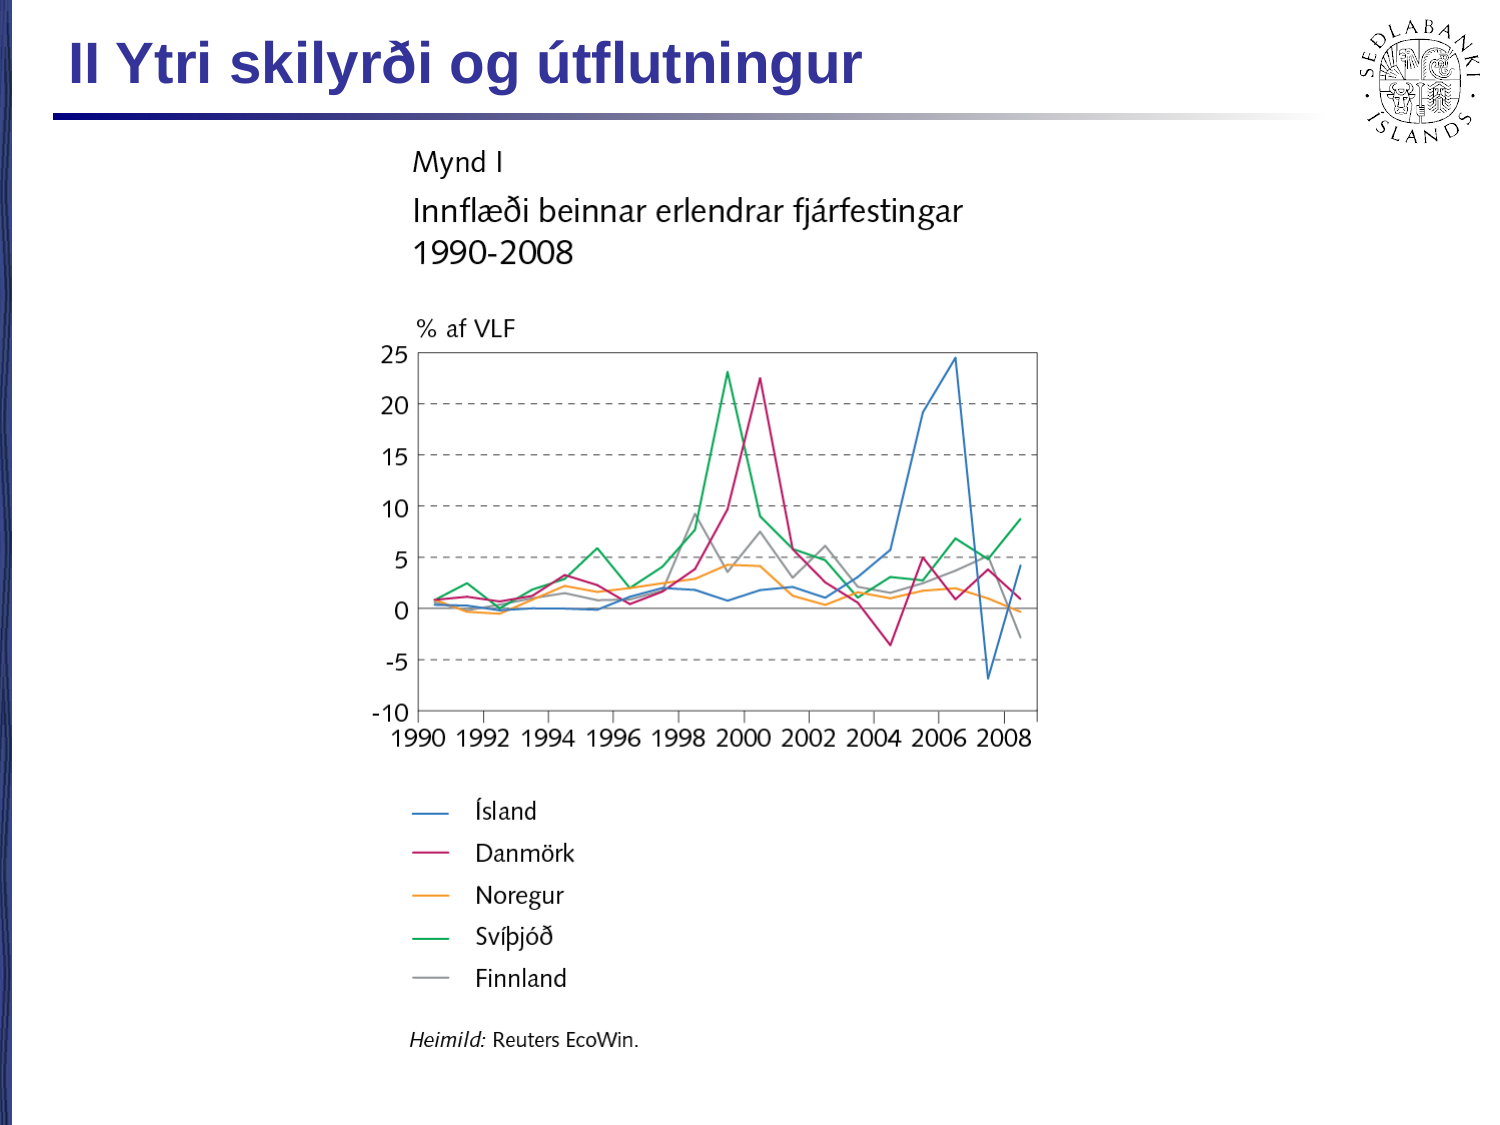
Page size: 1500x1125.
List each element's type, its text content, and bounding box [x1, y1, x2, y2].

picture [1357, 18, 1482, 149]
picture [371, 148, 1039, 1053]
picture [0, 0, 12, 1125]
title II Ytri skilyrði og útflutningur [52, 10, 1330, 111]
